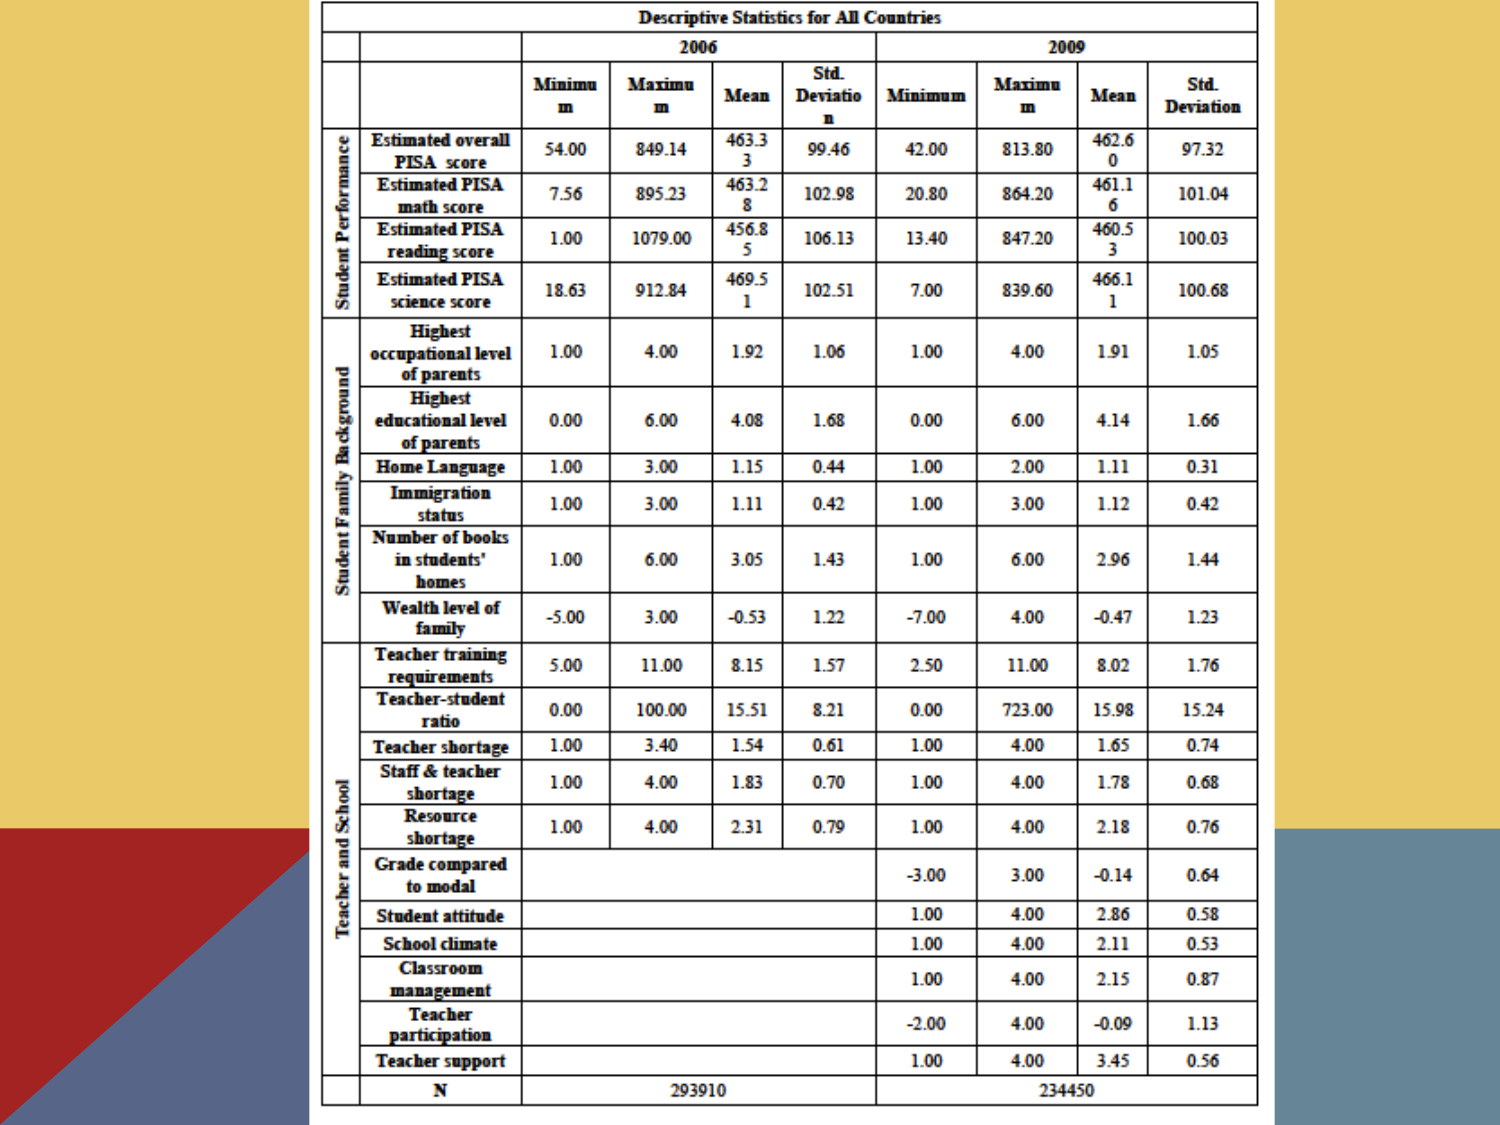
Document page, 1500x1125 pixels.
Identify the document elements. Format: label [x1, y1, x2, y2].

picture [309, 0, 1275, 1125]
